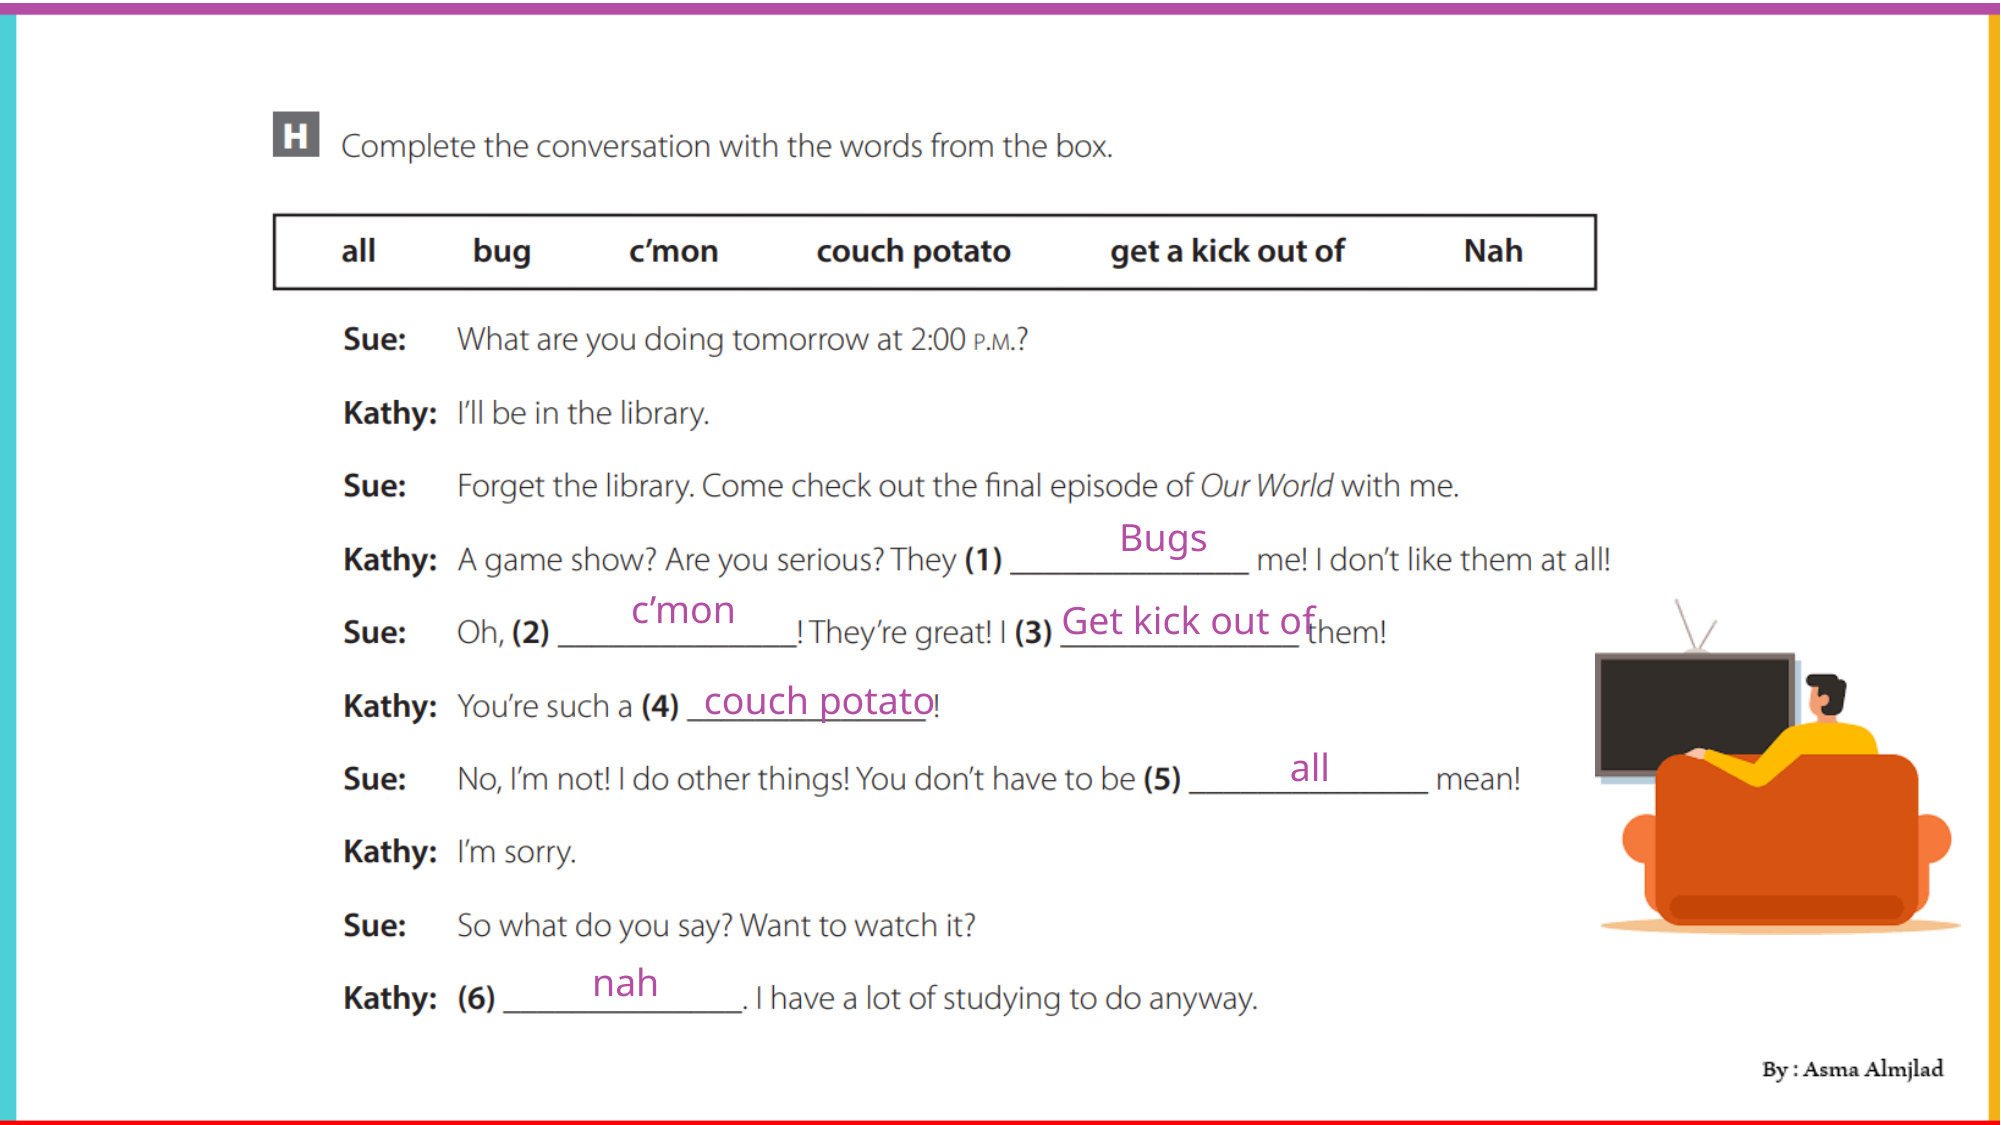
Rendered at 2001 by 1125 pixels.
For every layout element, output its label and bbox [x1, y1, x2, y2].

list [1595, 598, 1961, 935]
picture [0, 2, 2000, 1125]
